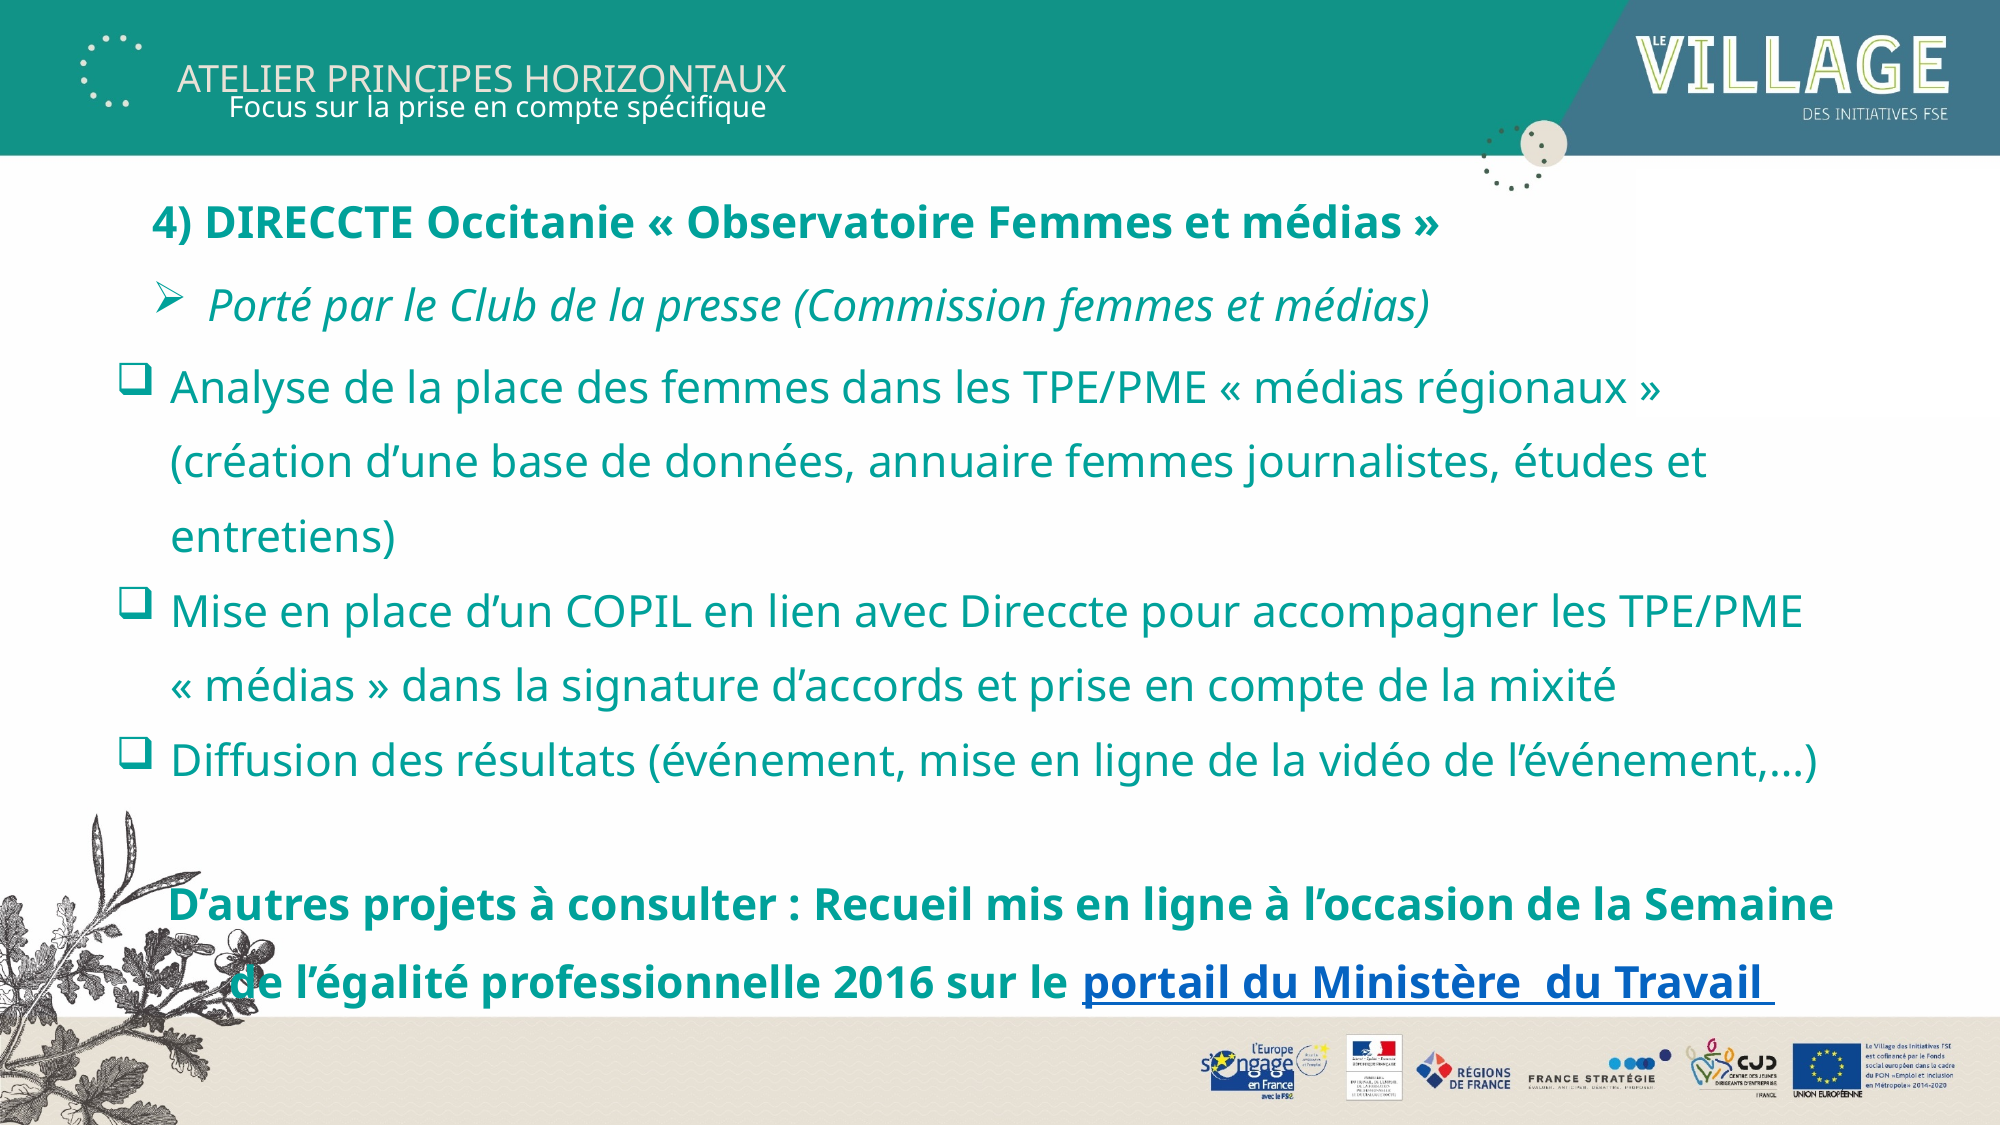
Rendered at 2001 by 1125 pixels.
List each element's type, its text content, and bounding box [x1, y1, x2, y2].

picture [0, 0, 2000, 1125]
list 4) DIRECCTE Occitanie « Observatoire Femmes et médias » Porté par le Club de la presse (Commission femmes et médias) Analyse de la place des femmes dans les TPE/PME « médias régionaux » (création d’une base de données, annuaire femmes journalistes, études et entretiens) Mise en place d’un COPIL en lien avec Direccte pour accompagner les TPE/PME « médias » dans la signature d’accords et prise en compte de la mixité Diffusion des résultats (événement, mise en ligne de la vidéo de l’événement,…) D’autres projets à consulter : Recueil mis en ligne à l’occasion de la Semaine de l’égalité professionnelle 2016 sur le portail du Ministère du Travail [100, 165, 1868, 1080]
text_box Focus sur la prise en compte spécifique [213, 81, 782, 131]
